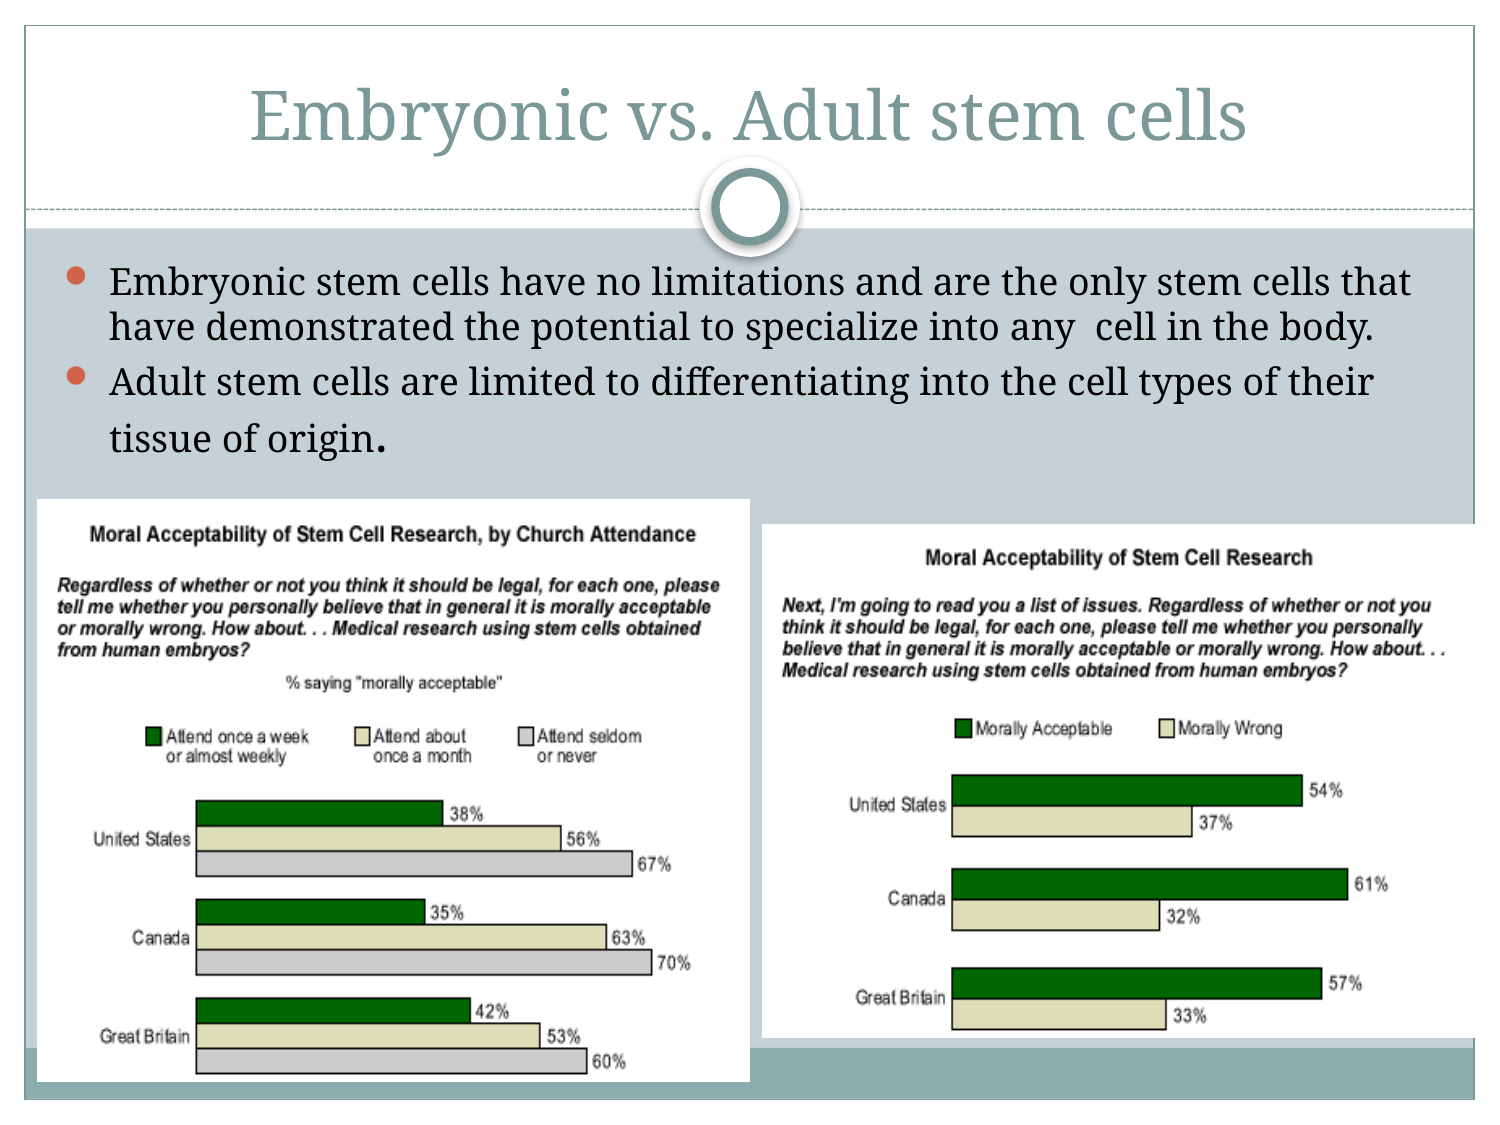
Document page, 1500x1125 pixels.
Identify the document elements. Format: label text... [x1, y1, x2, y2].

picture [37, 499, 751, 1082]
picture [762, 524, 1476, 1038]
title Embryonic vs. Adult stem cells [49, 37, 1450, 162]
list Embryonic stem cells have no limitations and are the only stem cells that have demonstrated the potential to specialize into any cell in the body. Adult stem cells are limited to differentiating into the cell types of their tissue of origin. [49, 250, 1445, 525]
